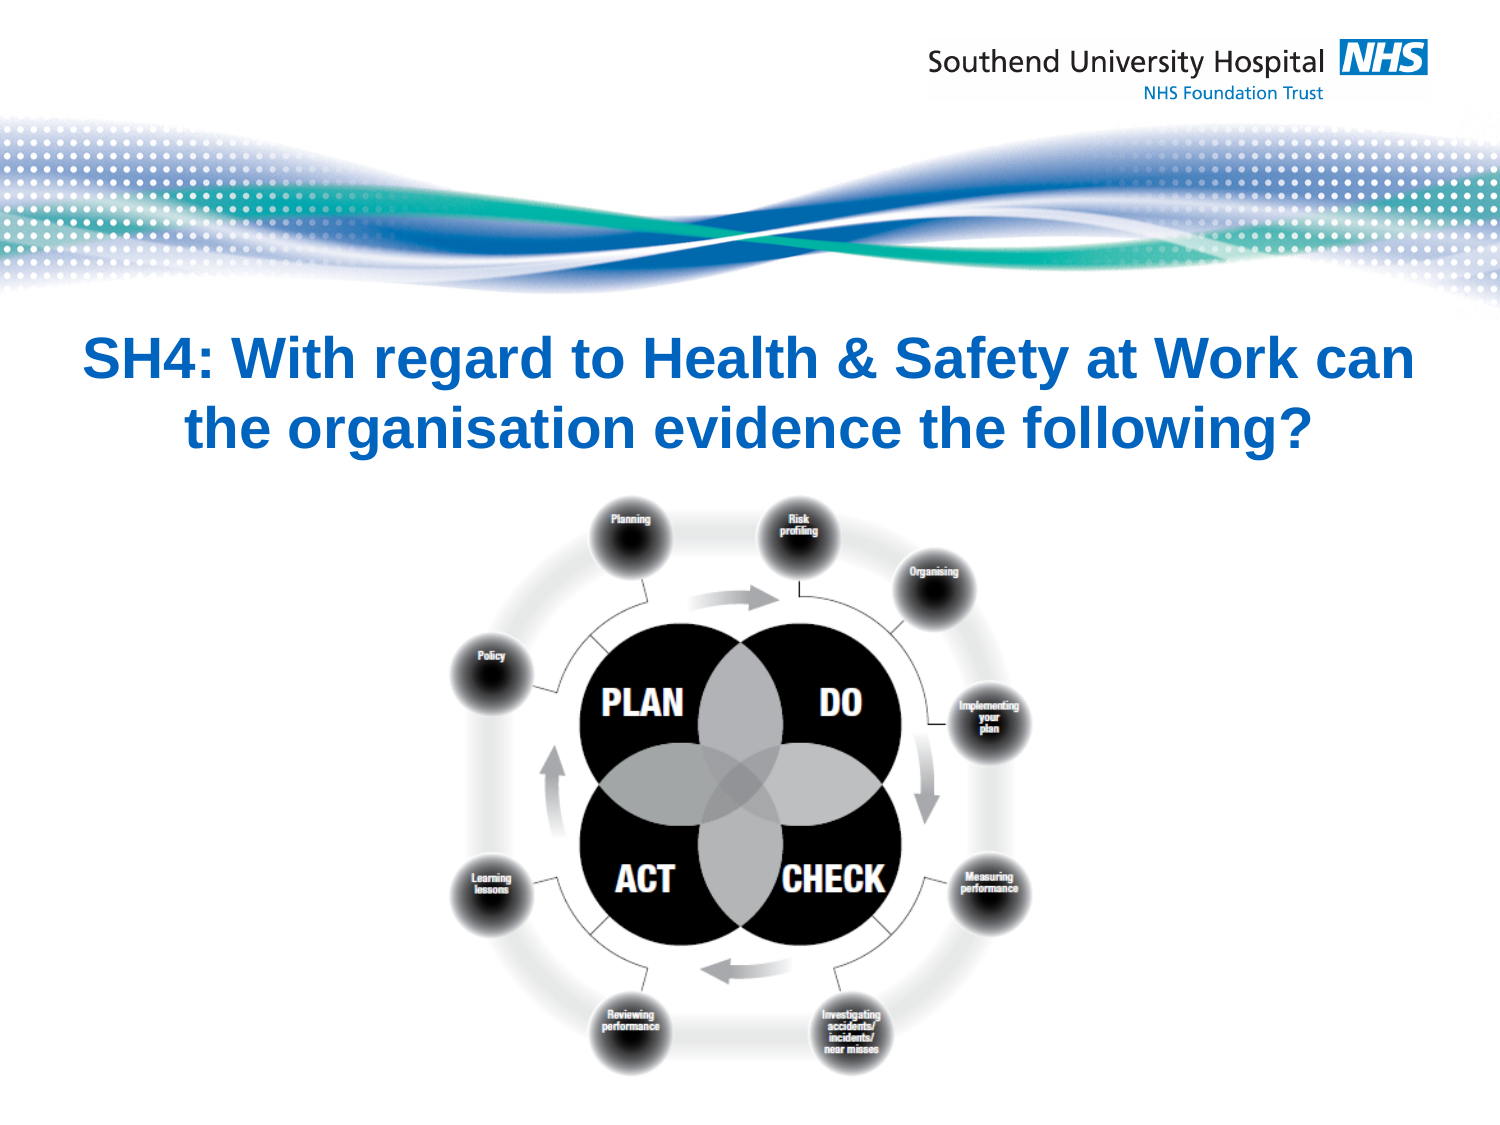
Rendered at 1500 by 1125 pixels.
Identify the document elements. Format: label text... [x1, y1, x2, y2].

picture [0, 1, 1500, 1124]
title SH4: With regard to Health & Safety at Work can the organisation evidence the following? [66, 312, 1433, 552]
